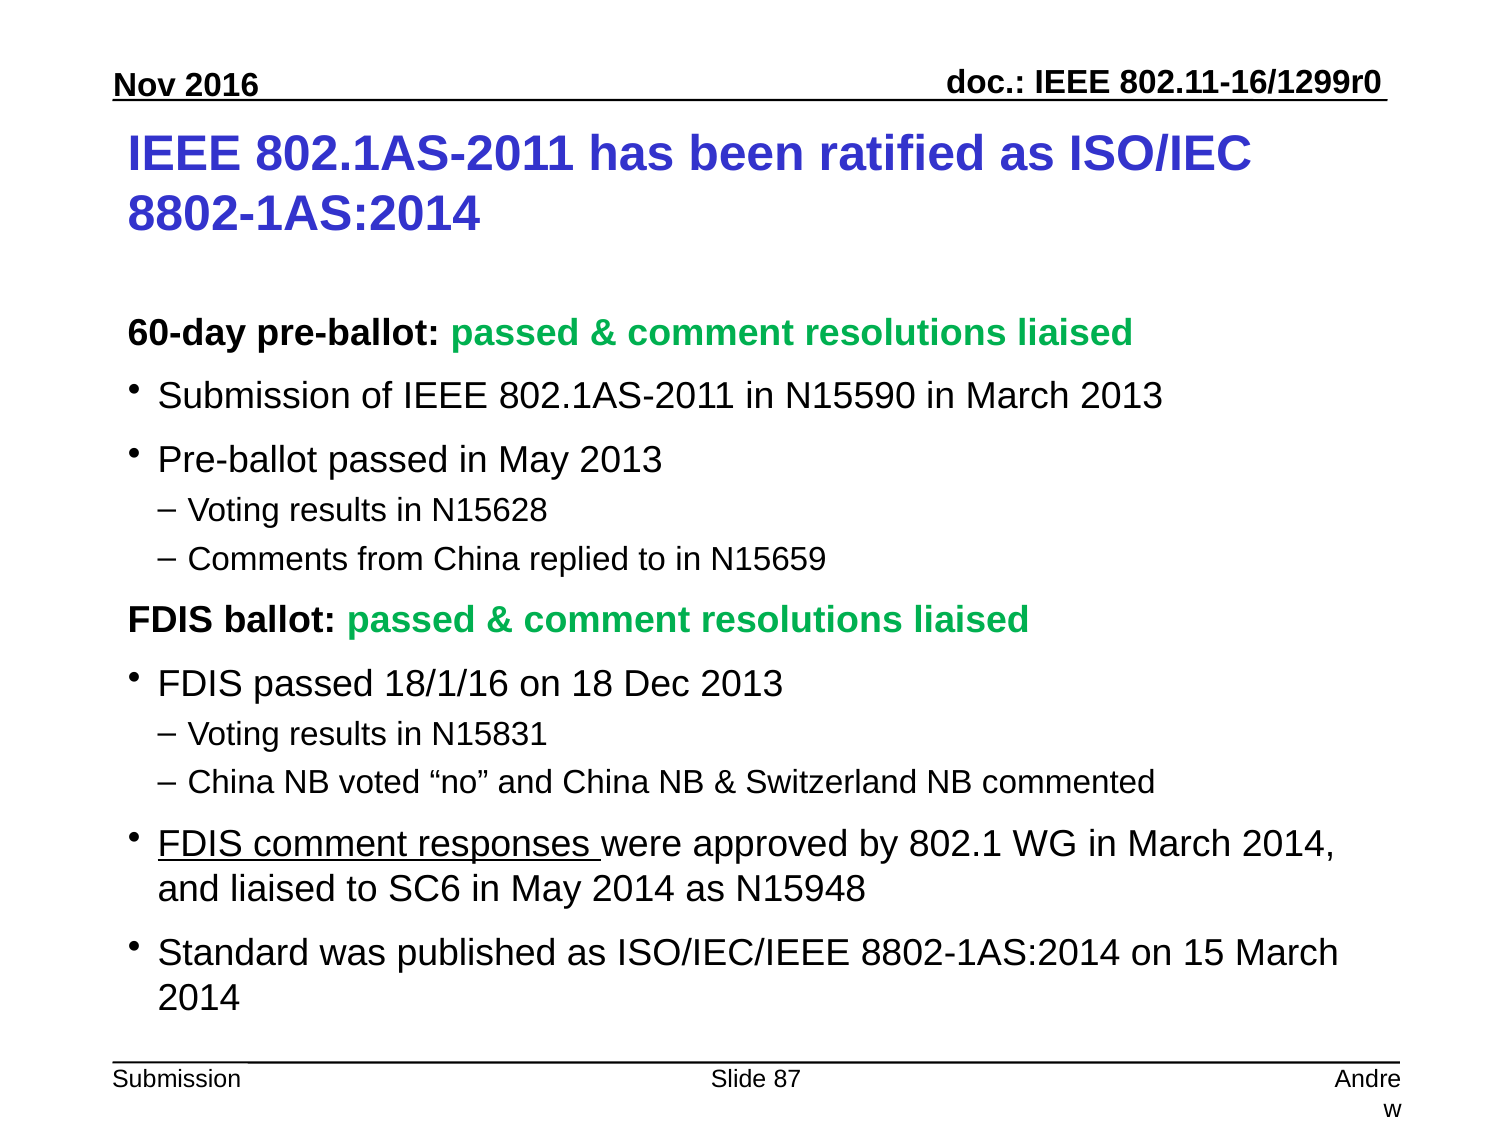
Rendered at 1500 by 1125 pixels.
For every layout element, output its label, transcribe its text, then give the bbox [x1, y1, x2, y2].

slide_number Slide 87 [709, 1061, 803, 1093]
title IEEE 802.1AS-2011 has been ratified as ISO/IEC 8802-1AS:2014 [112, 112, 1388, 288]
footer Andrew Myles, Cisco [1320, 1061, 1402, 1093]
list 60-day pre-ballot: passed & comment resolutions liaised Submission of IEEE 802.1AS-2011 in N15590 in March 2013 Pre-ballot passed in May 2013 Voting results in N15628 Comments from China replied to in N15659 FDIS ballot: passed & comment resolutions liaised FDIS passed 18/1/16 on 18 Dec 2013 Voting results in N15831 China NB voted “no” and China NB & Switzerland NB commented FDIS comment responses were approved by 802.1 WG in March 2014, and liaised to SC6 in May 2014 as N15948 Standard was published as ISO/IEC/IEEE 8802-1AS:2014 on 15 March 2014 [112, 299, 1388, 975]
